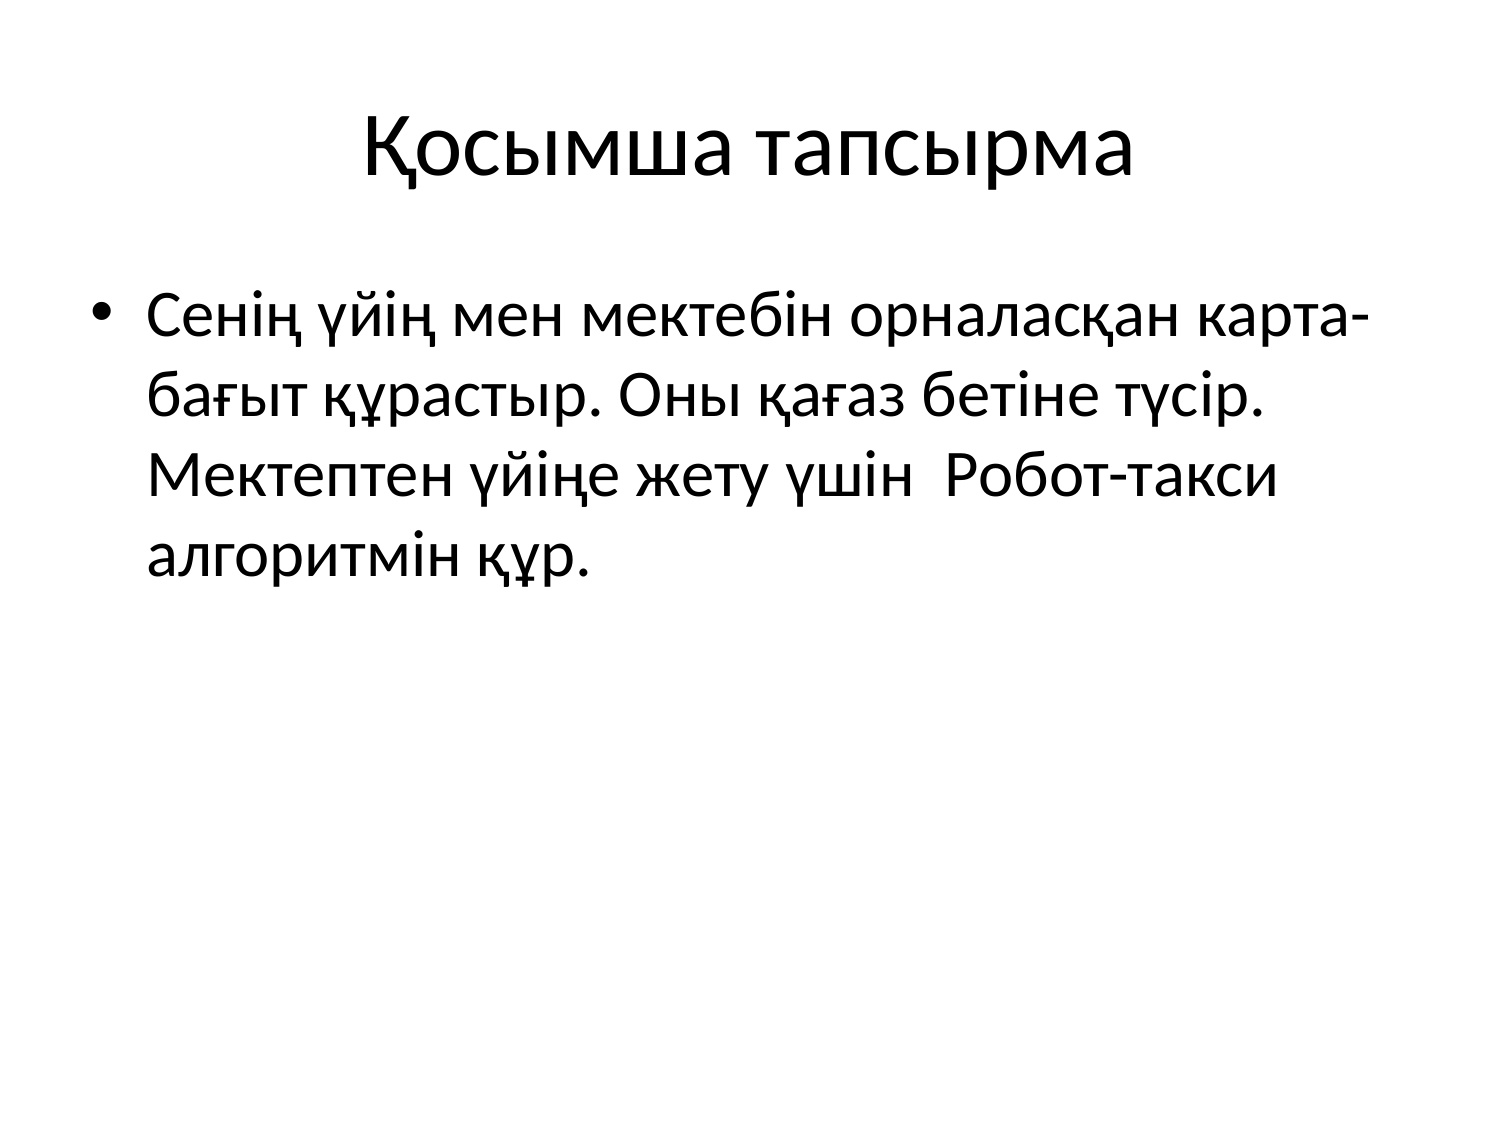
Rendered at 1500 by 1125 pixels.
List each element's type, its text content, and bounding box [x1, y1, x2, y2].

title Қосымша тапсырма [75, 45, 1425, 233]
list Сенің үйің мен мектебін орналасқан карта-бағыт құрастыр. Оны қағаз бетіне түсір. Мектептен үйіңе жету үшін Робот-такси алгоритмін құр. [75, 262, 1425, 1005]
